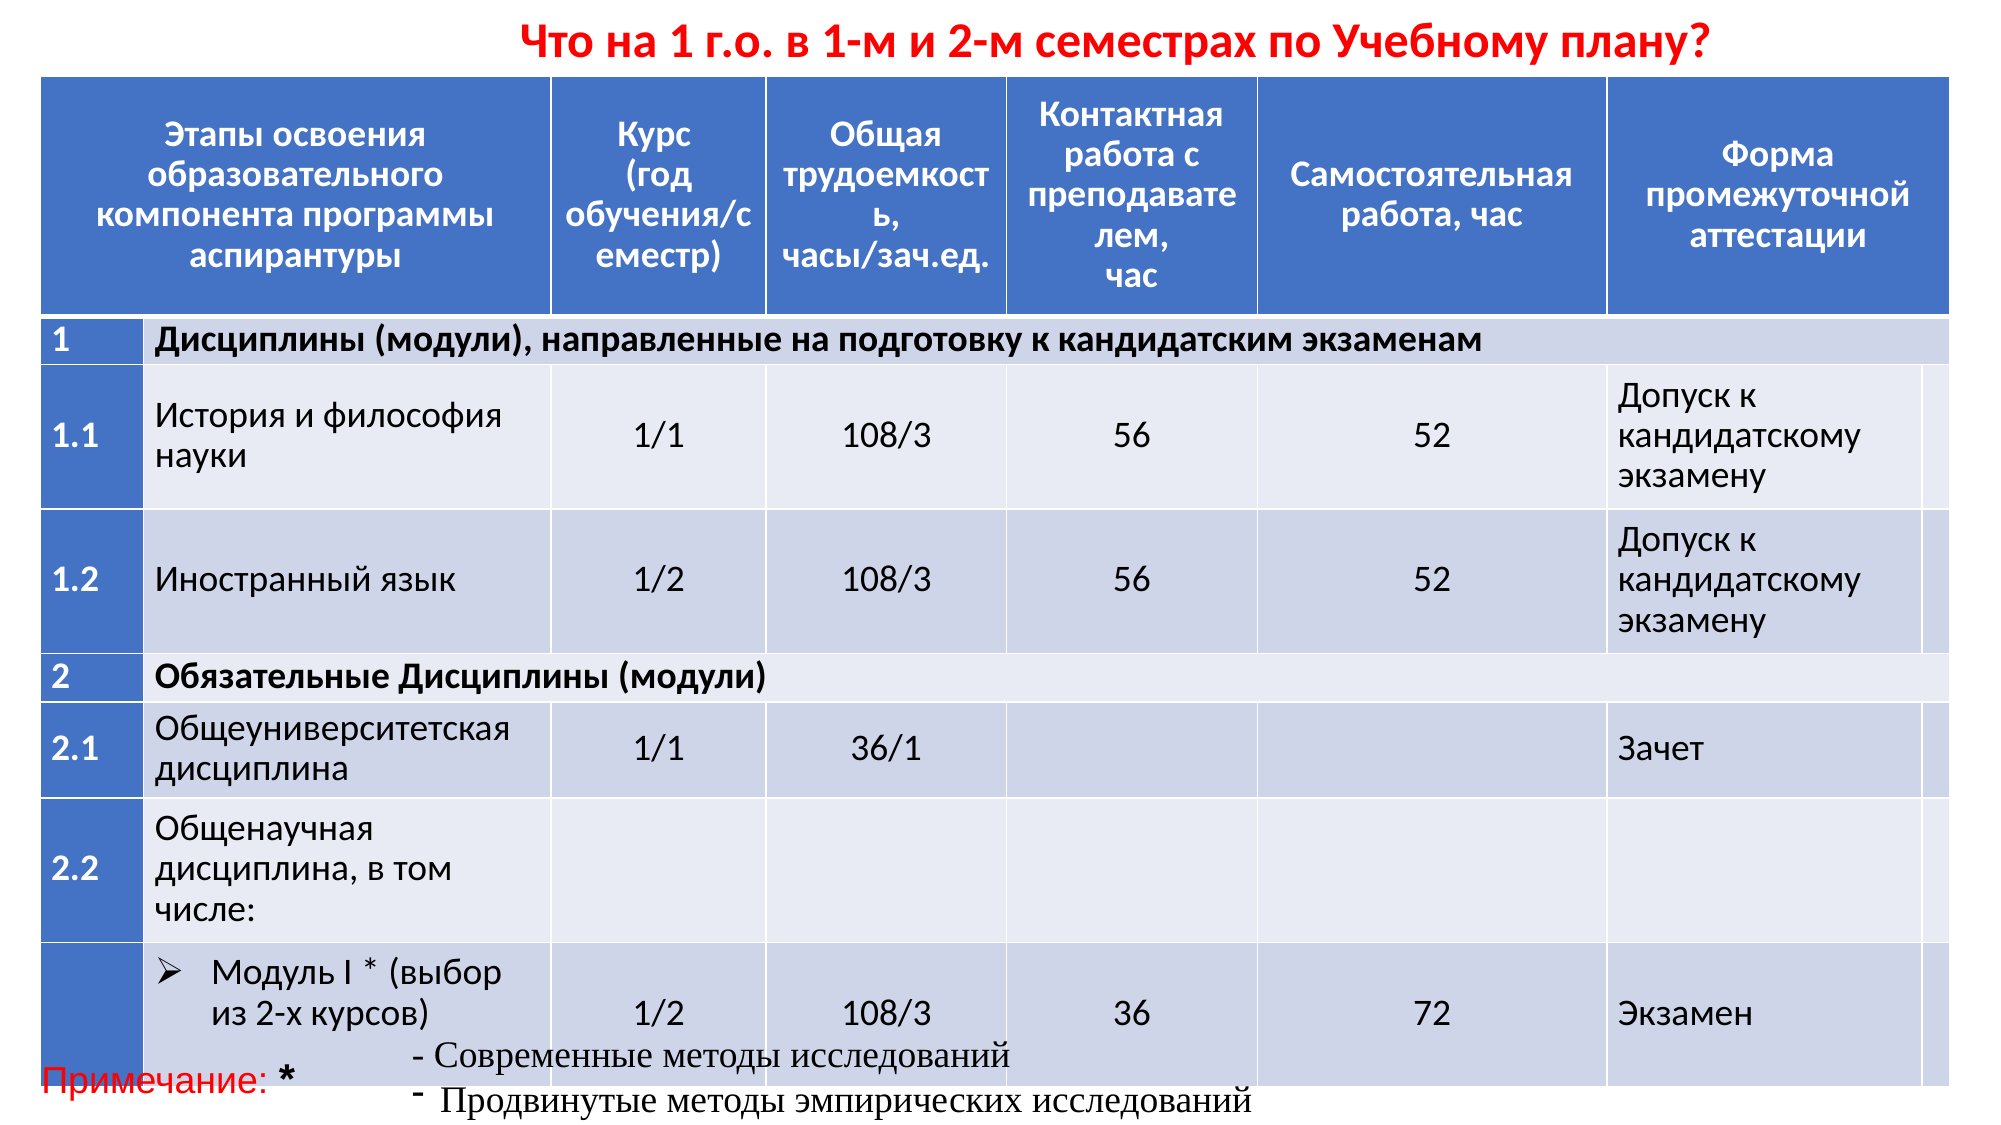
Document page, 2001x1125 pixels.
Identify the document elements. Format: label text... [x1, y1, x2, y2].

table_cell 1/1 [552, 365, 765, 508]
table_cell 72 [1258, 943, 1606, 1086]
table_cell [552, 799, 765, 942]
table_cell 1.1 [41, 365, 143, 508]
table_header Самостоятельная работа, час [1258, 77, 1606, 314]
table_cell [1923, 943, 1949, 1086]
table_header Контактная работа с преподавателем, час [1007, 77, 1257, 314]
table_cell [1258, 703, 1606, 797]
text_box - Современные методы исследований Продвинутые методы эмпирических исследований [397, 1022, 1398, 1125]
table_cell Иностранный язык [144, 510, 550, 653]
table_cell Дисциплины (модули), направленные на подготовку к кандидатским экзаменам [144, 319, 1949, 364]
table_cell 56 [1007, 365, 1257, 508]
table_cell [1923, 703, 1949, 797]
table_cell [41, 943, 143, 1044]
table_cell [1007, 799, 1257, 942]
table_cell Общенаучная дисциплина, в том числе: [144, 799, 550, 942]
table_cell 108/3 [767, 510, 1006, 653]
table_cell 2.2 [41, 799, 143, 942]
table_cell [1923, 510, 1949, 653]
table_cell [1258, 799, 1606, 942]
table_cell 1/2 [552, 510, 765, 653]
table_header Курс (год обучения/семестр) [552, 77, 765, 314]
table_cell 2 [41, 654, 143, 701]
table_cell 52 [1258, 365, 1606, 508]
table_cell [1923, 365, 1949, 508]
table_cell История и философия науки [144, 365, 550, 508]
table_cell Обязательные Дисциплины (модули) [144, 654, 1949, 701]
table_cell 36/1 [767, 703, 1006, 797]
table_cell Зачет [1608, 703, 1921, 797]
table_cell Модуль I * (выбор из 2-х курсов) [144, 943, 550, 1086]
table_cell 36 [1007, 943, 1257, 1022]
table_header Этапы освоения образовательного компонента программы аспирантуры [41, 77, 550, 314]
table_cell [1923, 799, 1949, 942]
table_cell [1007, 703, 1257, 797]
table_cell 1/2 [552, 943, 765, 1022]
table_cell 108/3 [767, 365, 1006, 508]
table_cell 1 [41, 319, 143, 364]
table_cell 56 [1007, 510, 1257, 653]
table_cell Общеуниверситетская дисциплина [144, 703, 550, 797]
table_cell Допуск к кандидатскому экзамену [1608, 510, 1921, 653]
table_header Общая трудоемкость, часы/зач.ед. [767, 77, 1006, 314]
table_cell Допуск к кандидатскому экзамену [1608, 365, 1921, 508]
text_box Что на 1 г.о. в 1-м и 2-м семестрах по Учебному плану? [505, 0, 1728, 75]
table_header Форма промежуточной аттестации [1608, 77, 1949, 314]
table_cell [767, 799, 1006, 942]
table_cell [1608, 799, 1921, 942]
table_cell 1/1 [552, 703, 765, 797]
table_cell Экзамен [1608, 943, 1921, 1086]
table_cell 2.1 [41, 703, 143, 797]
table_cell 52 [1258, 510, 1606, 653]
table_cell 1.2 [41, 510, 143, 653]
text_box Примечание: * [26, 1044, 321, 1110]
table_cell 108/3 [767, 943, 1006, 1022]
